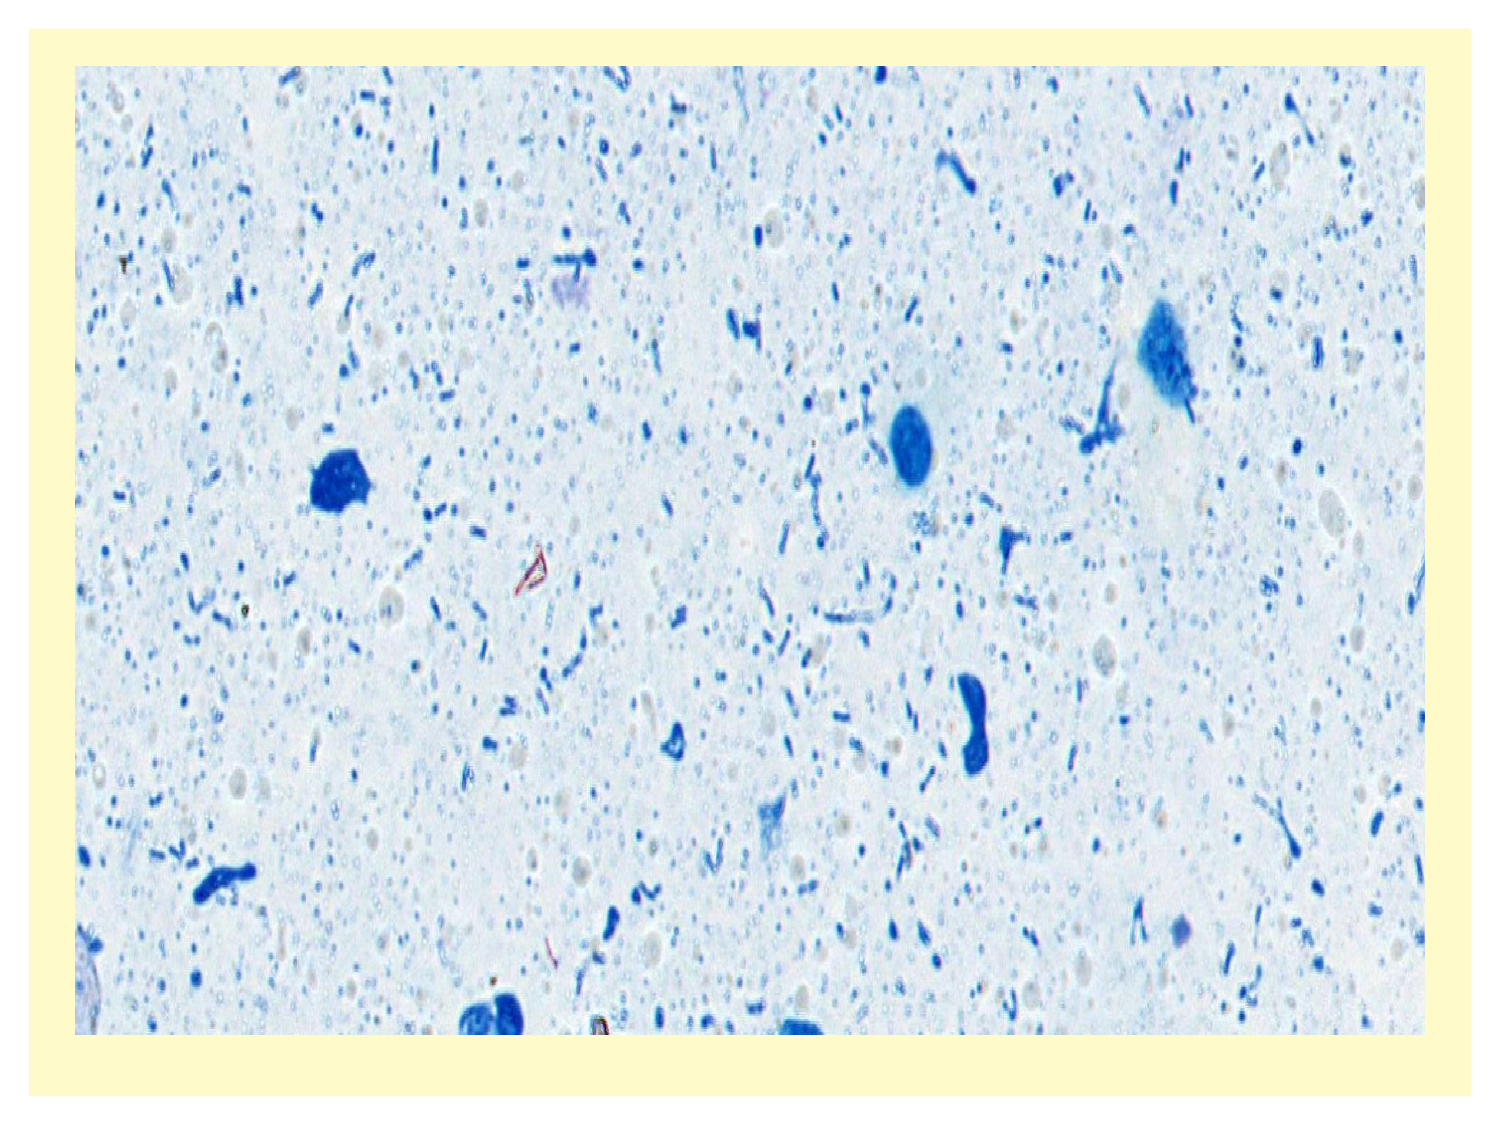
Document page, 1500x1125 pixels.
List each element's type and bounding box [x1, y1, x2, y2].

list [74, 66, 1425, 1035]
